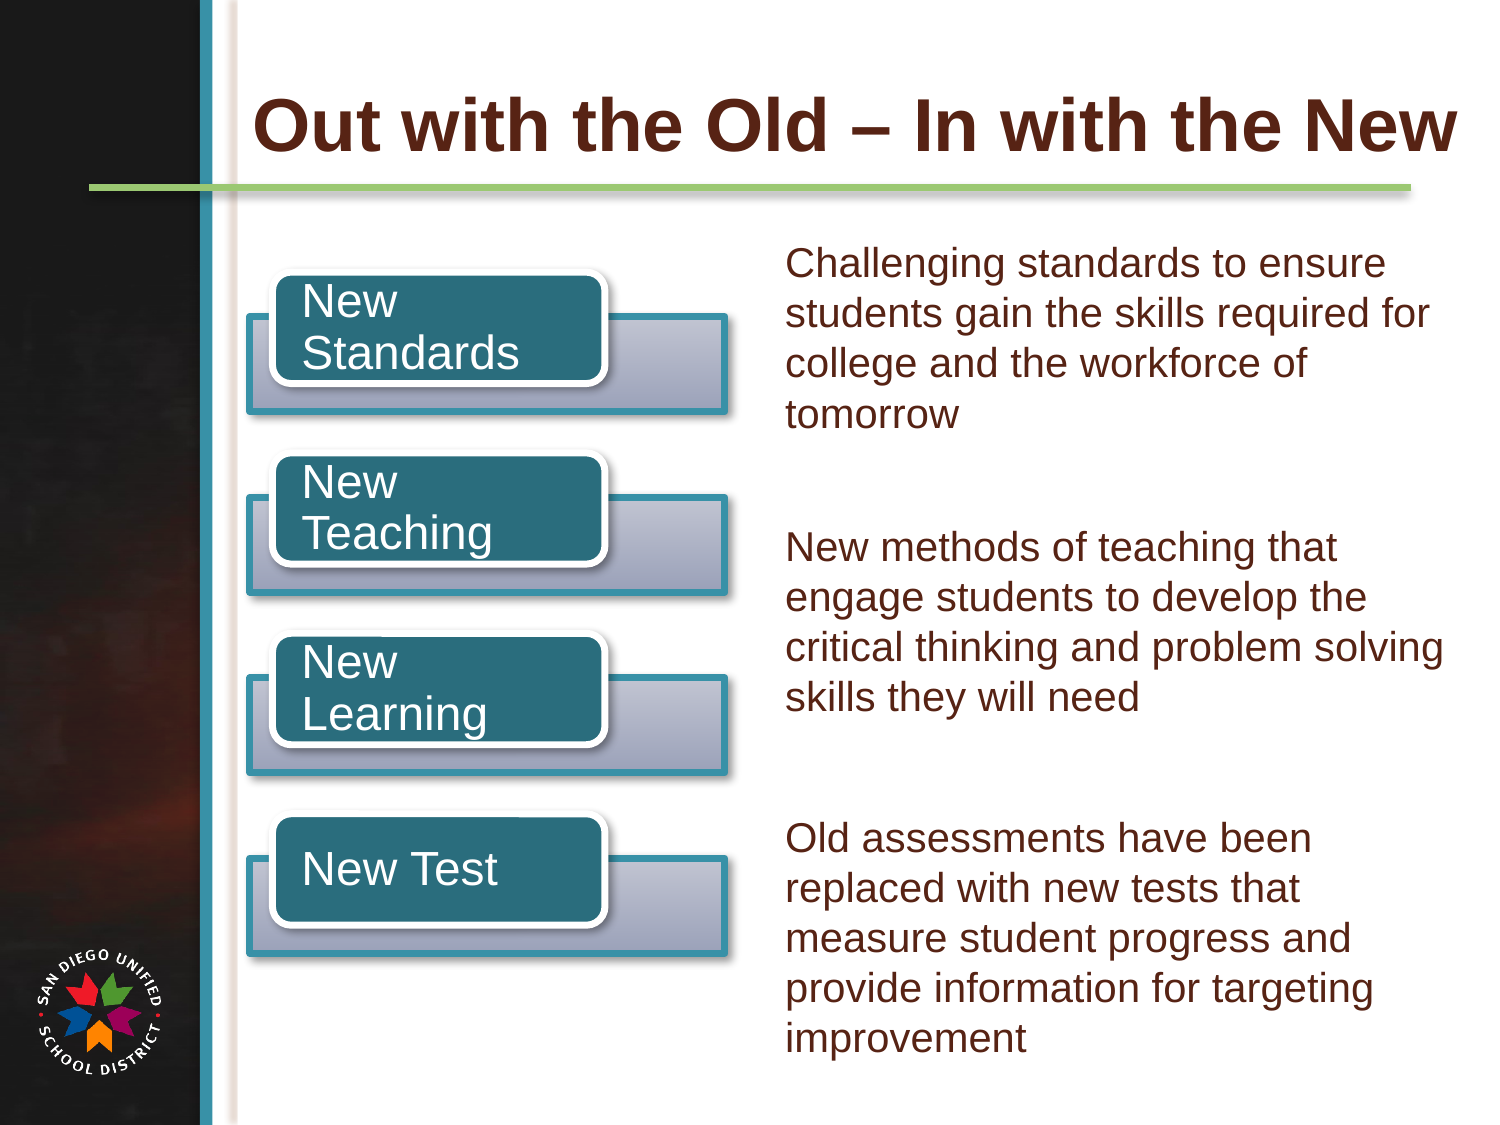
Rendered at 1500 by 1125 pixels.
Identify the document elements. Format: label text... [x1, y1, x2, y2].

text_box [249, 813, 726, 954]
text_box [249, 271, 726, 412]
text_box New methods of teaching that engage students to develop the critical thinking and problem solving skills they will need [770, 512, 1486, 727]
title Out with the Old – In with the New [237, 75, 1488, 168]
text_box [249, 452, 726, 593]
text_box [249, 632, 726, 774]
picture [37, 949, 161, 1075]
text_box Challenging standards to ensure students gain the skills required for college and the workforce of tomorrow [770, 228, 1486, 444]
text_box Old assessments have been replaced with new tests that measure student progress and provide information for targeting improvement [770, 803, 1486, 1069]
